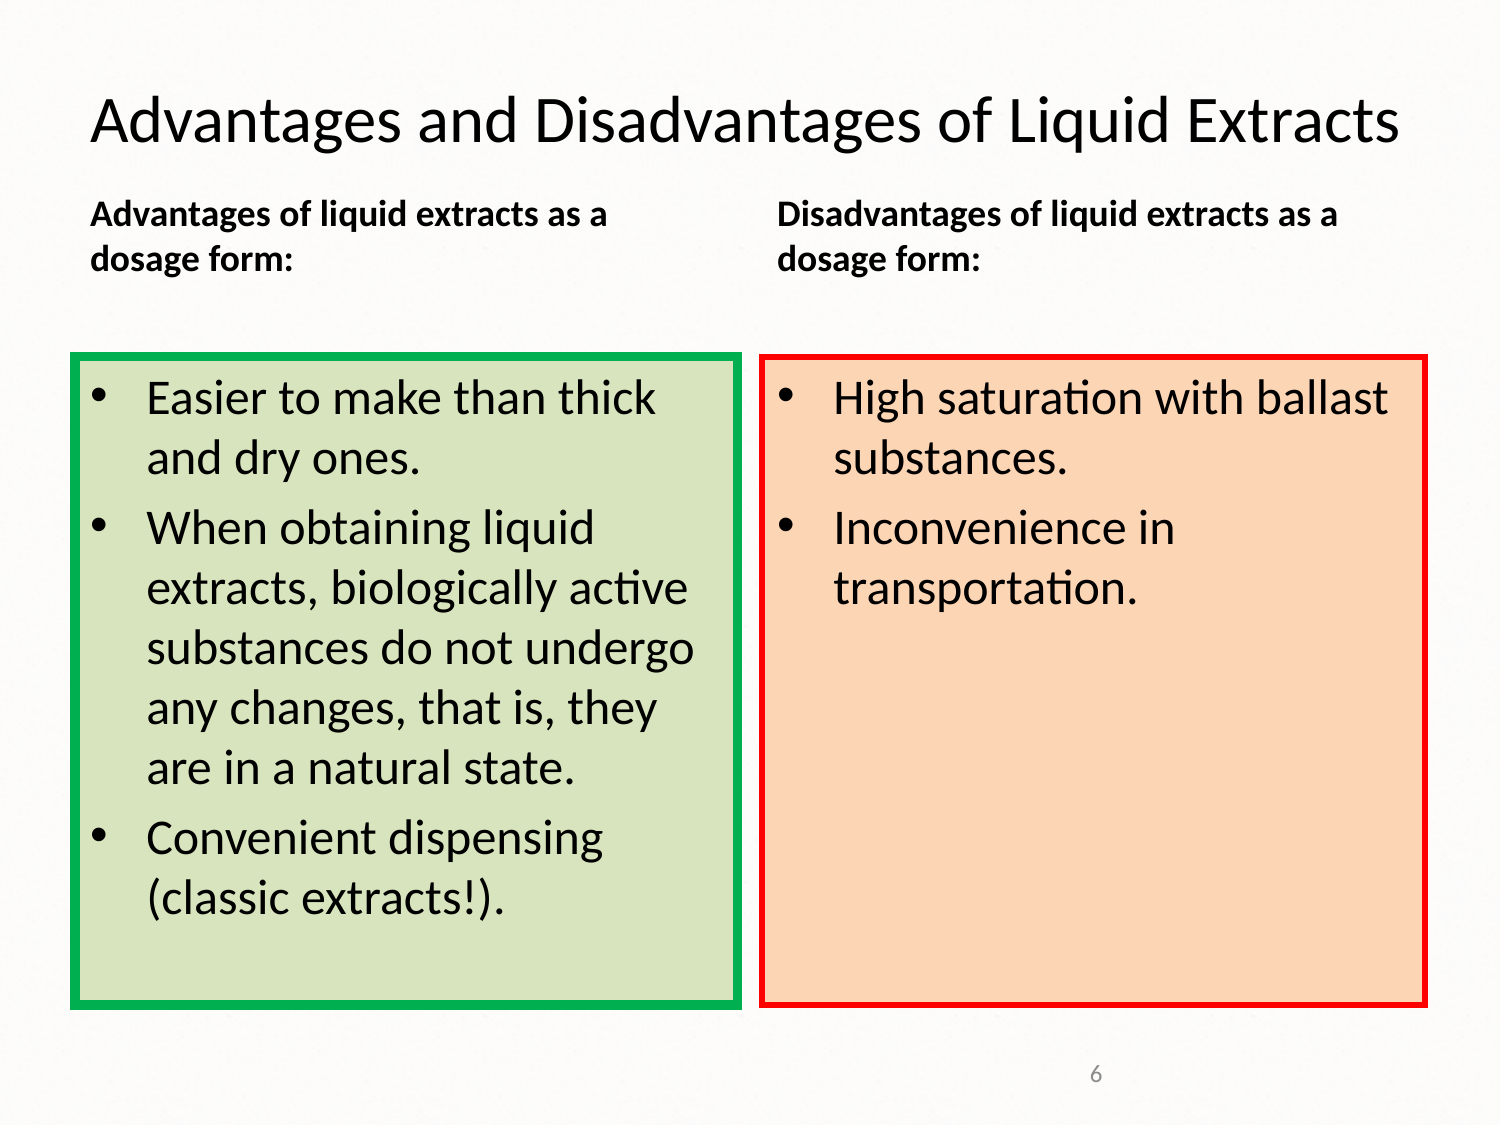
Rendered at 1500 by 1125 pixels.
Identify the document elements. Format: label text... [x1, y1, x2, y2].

list High saturation with ballast substances. Inconvenience in transportation. [761, 356, 1426, 1006]
list Easier to make than thick and dry ones. When obtaining liquid extracts, biologically active substances do not undergo any changes, that is, they are in a natural state. Convenient dispensing (classic extracts!). [74, 356, 738, 1006]
slide_number 6 [1074, 1042, 1425, 1103]
list Advantages of liquid extracts as a dosage form: [74, 234, 738, 356]
list Disadvantages of liquid extracts as a dosage form: [761, 251, 1426, 356]
title Advantages and Disadvantages of Liquid Extracts [74, 0, 1426, 233]
